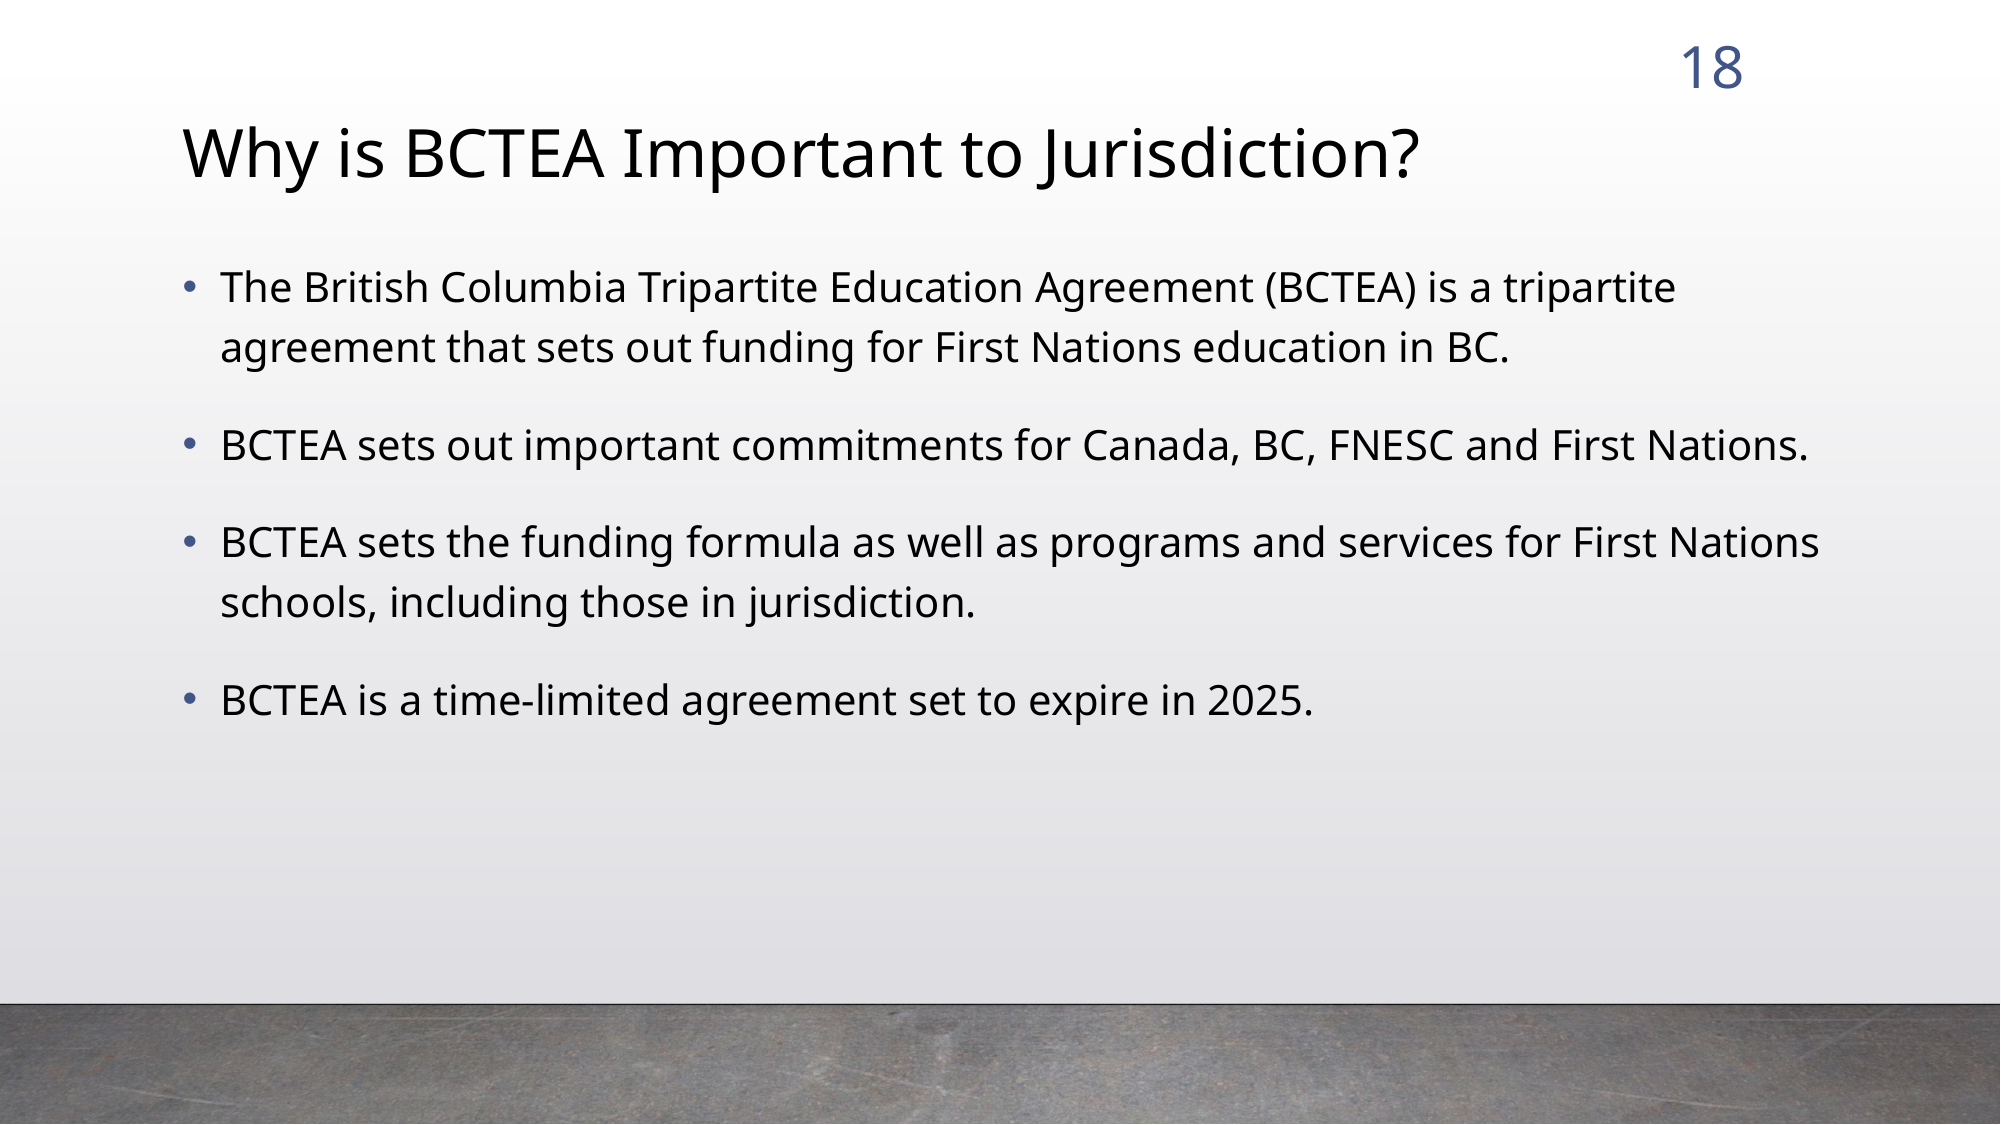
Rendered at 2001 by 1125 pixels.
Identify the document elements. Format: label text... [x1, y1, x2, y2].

slide_number 18 [1626, 22, 1760, 106]
list The British Columbia Tripartite Education Agreement (BCTEA) is a tripartite agreement that sets out funding for First Nations education in BC. BCTEA sets out important commitments for Canada, BC, FNESC and First Nations. BCTEA sets the funding formula as well as programs and services for First Nations schools, including those in jurisdiction. BCTEA is a time-limited agreement set to expire in 2025. [167, 243, 1847, 951]
picture [0, 1004, 2000, 1124]
title Why is BCTEA Important to Jurisdiction? [167, 112, 1721, 215]
